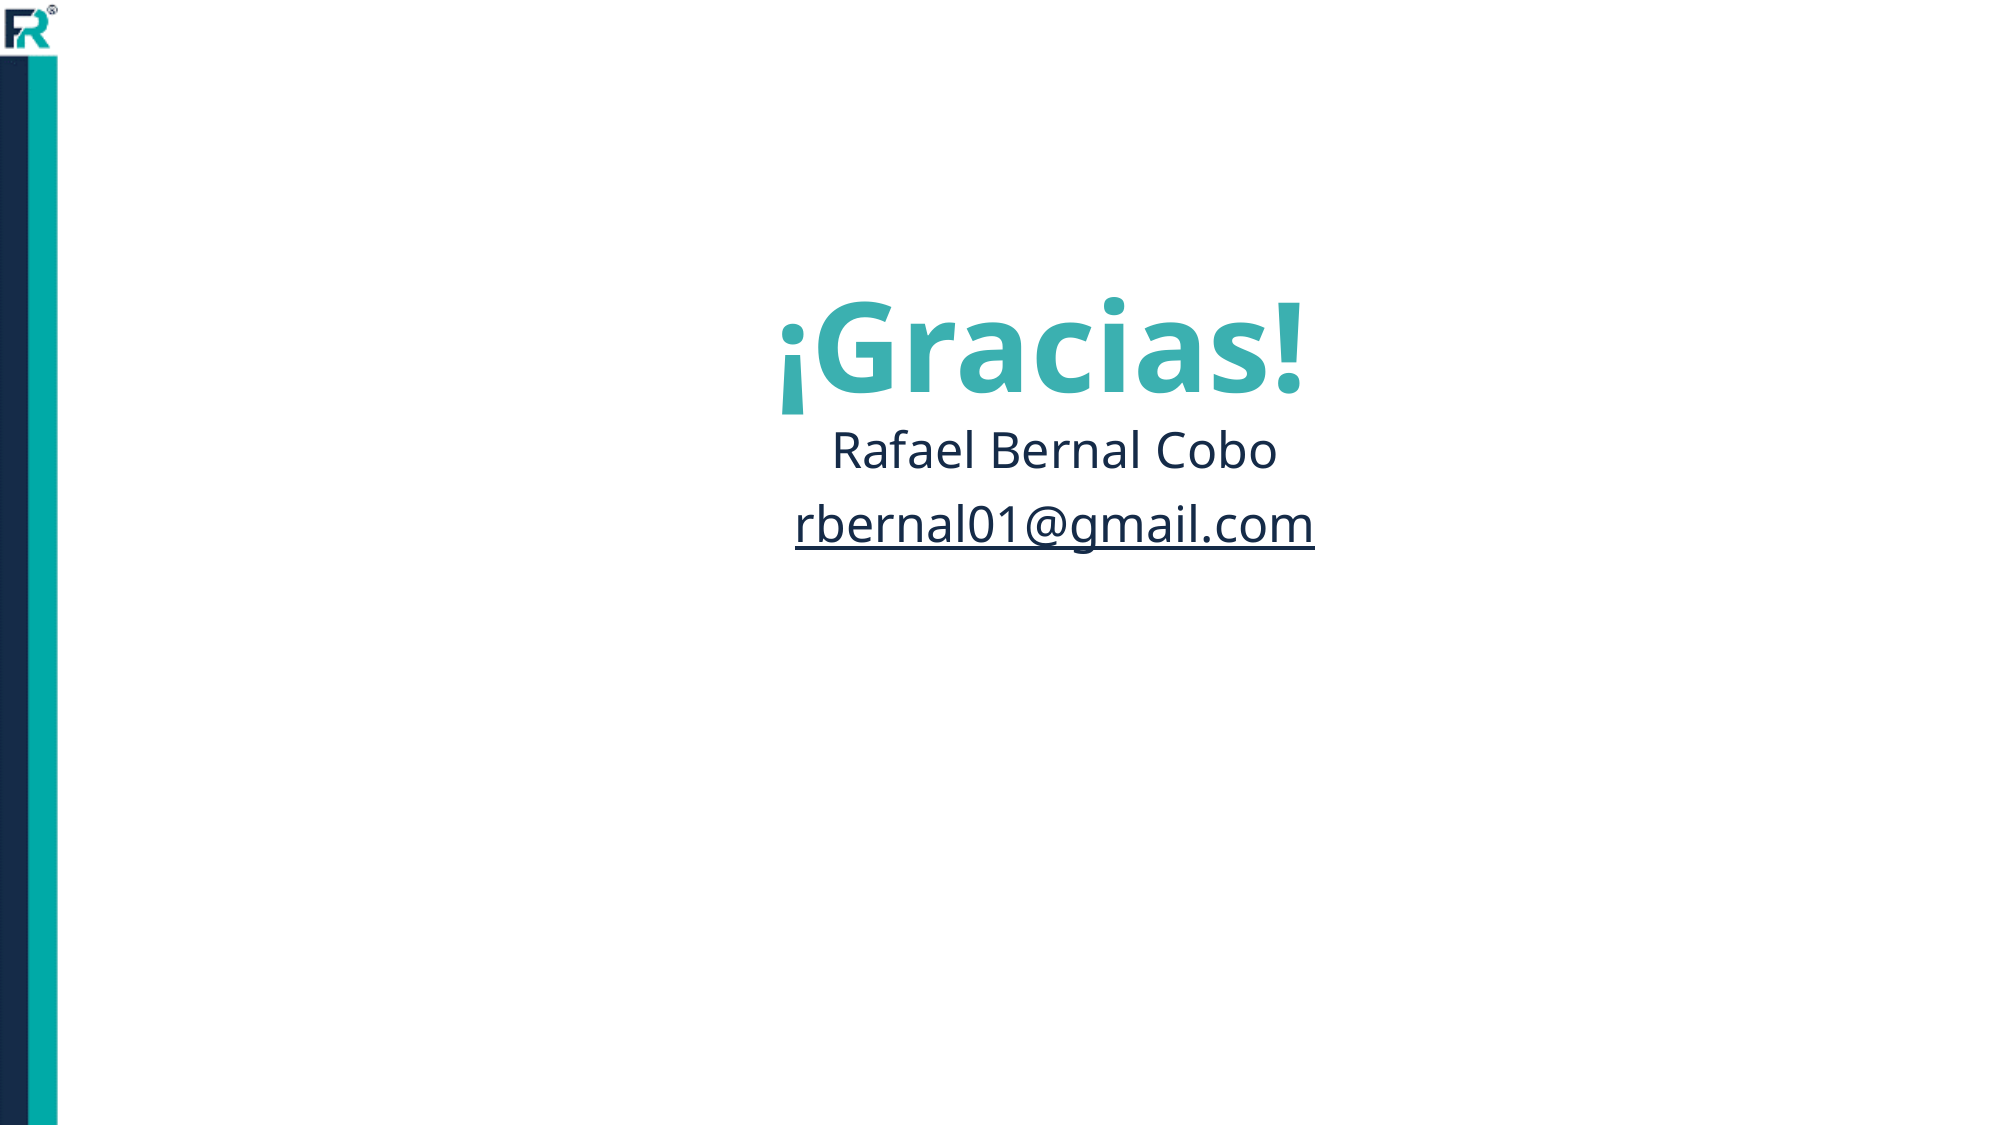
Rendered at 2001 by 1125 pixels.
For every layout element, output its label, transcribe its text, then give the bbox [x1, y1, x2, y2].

title ¡Gracias! [760, 0, 2000, 427]
list Rafael Bernal Cobo rbernal01@gmail.com [729, 422, 1394, 563]
picture [0, 0, 2001, 1125]
